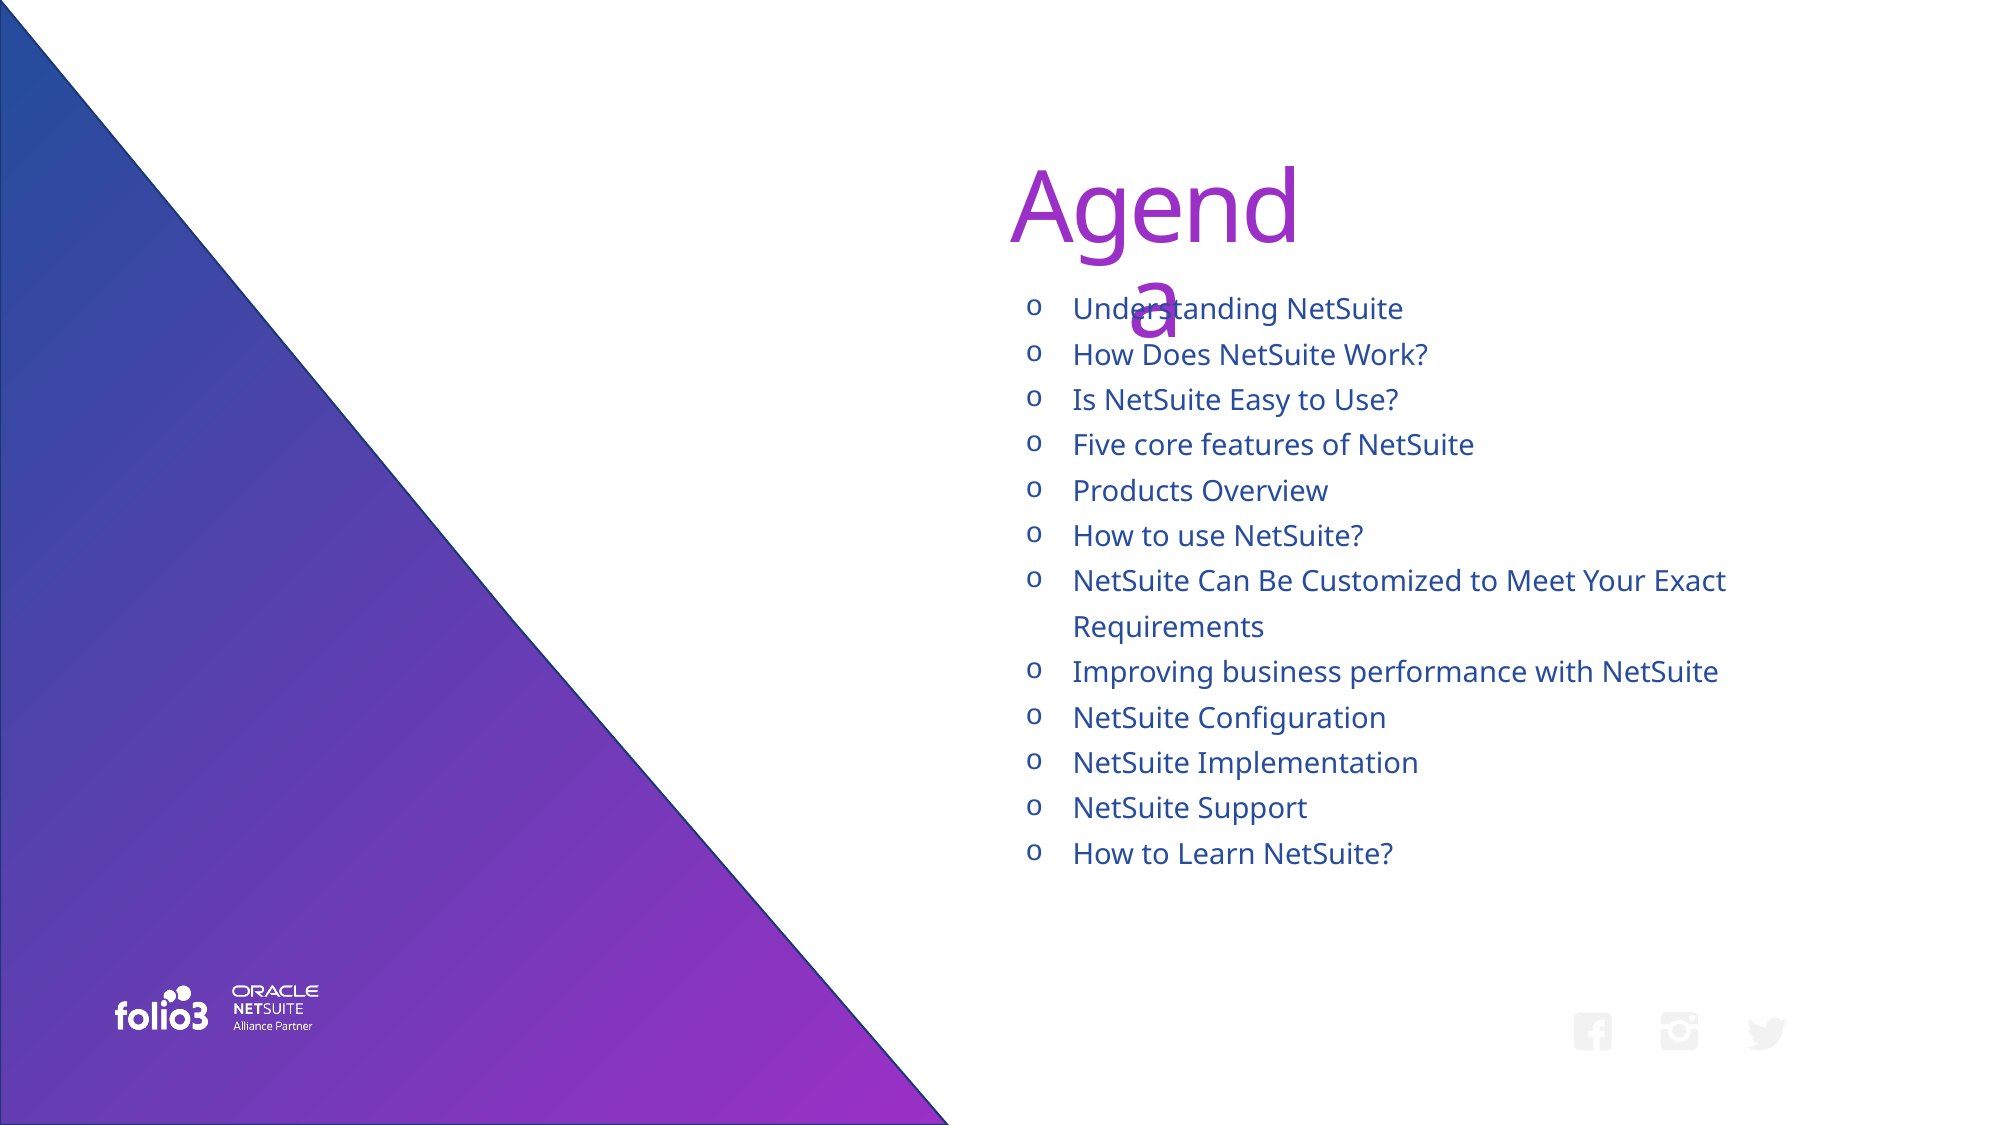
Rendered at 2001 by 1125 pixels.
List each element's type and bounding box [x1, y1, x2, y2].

text_box [971, 157, 1755, 881]
text_box [0, 0, 949, 1125]
picture [113, 970, 321, 1047]
